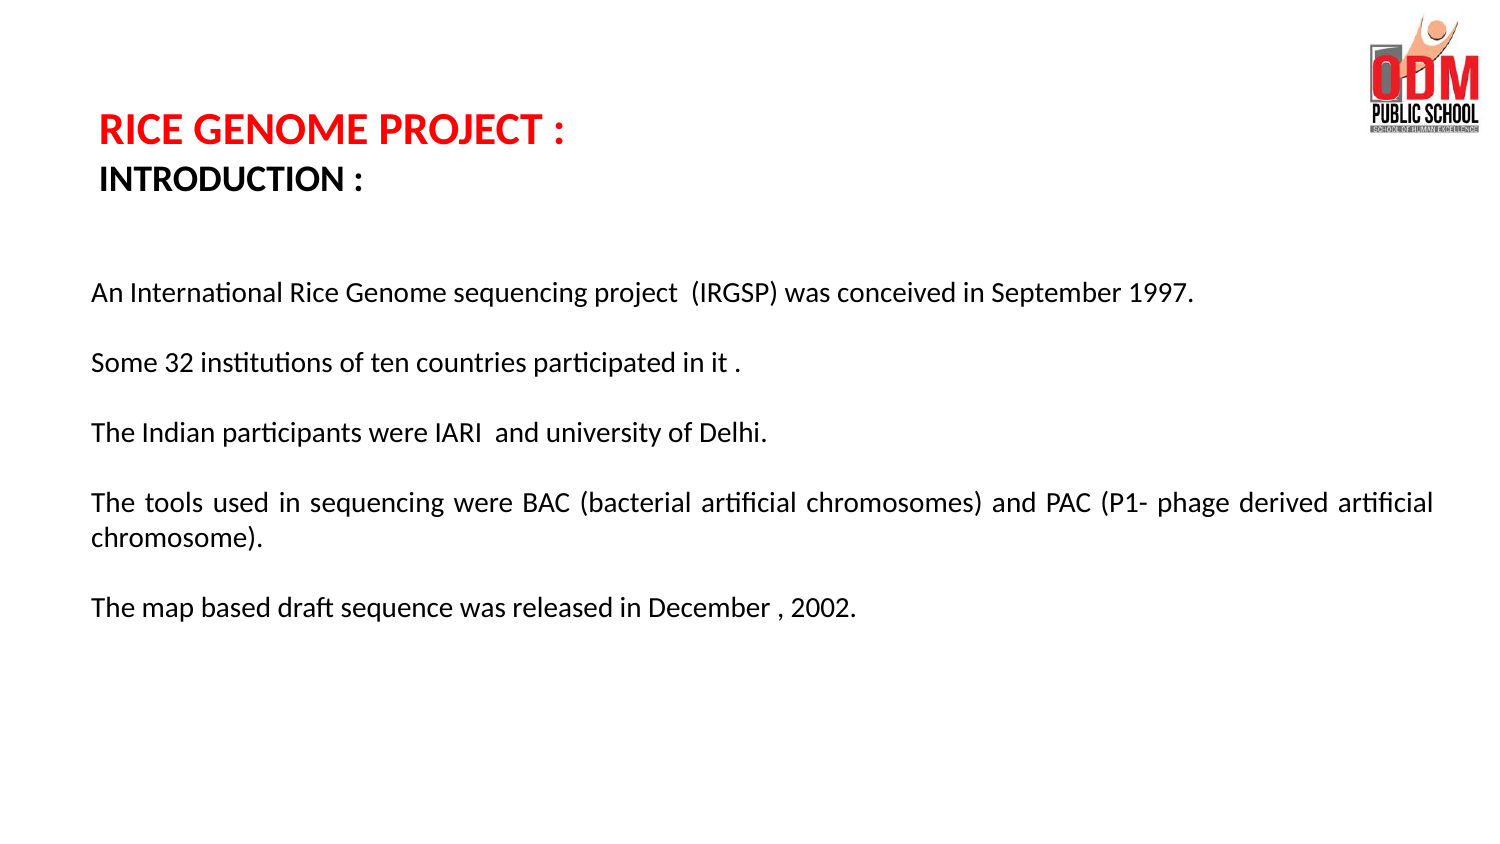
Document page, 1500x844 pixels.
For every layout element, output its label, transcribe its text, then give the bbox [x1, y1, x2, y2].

text_box RICE GENOME PROJECT : INTRODUCTION : [83, 83, 1254, 210]
picture [1347, 0, 1500, 153]
text_box An International Rice Genome sequencing project (IRGSP) was conceived in September 1997. Some 32 institutions of ten countries participated in it . The Indian participants were IARI and university of Delhi. The tools used in sequencing were BAC (bacterial artificial chromosomes) and PAC (P1- phage derived artificial chromosome). The map based draft sequence was released in December , 2002. [76, 231, 1450, 666]
